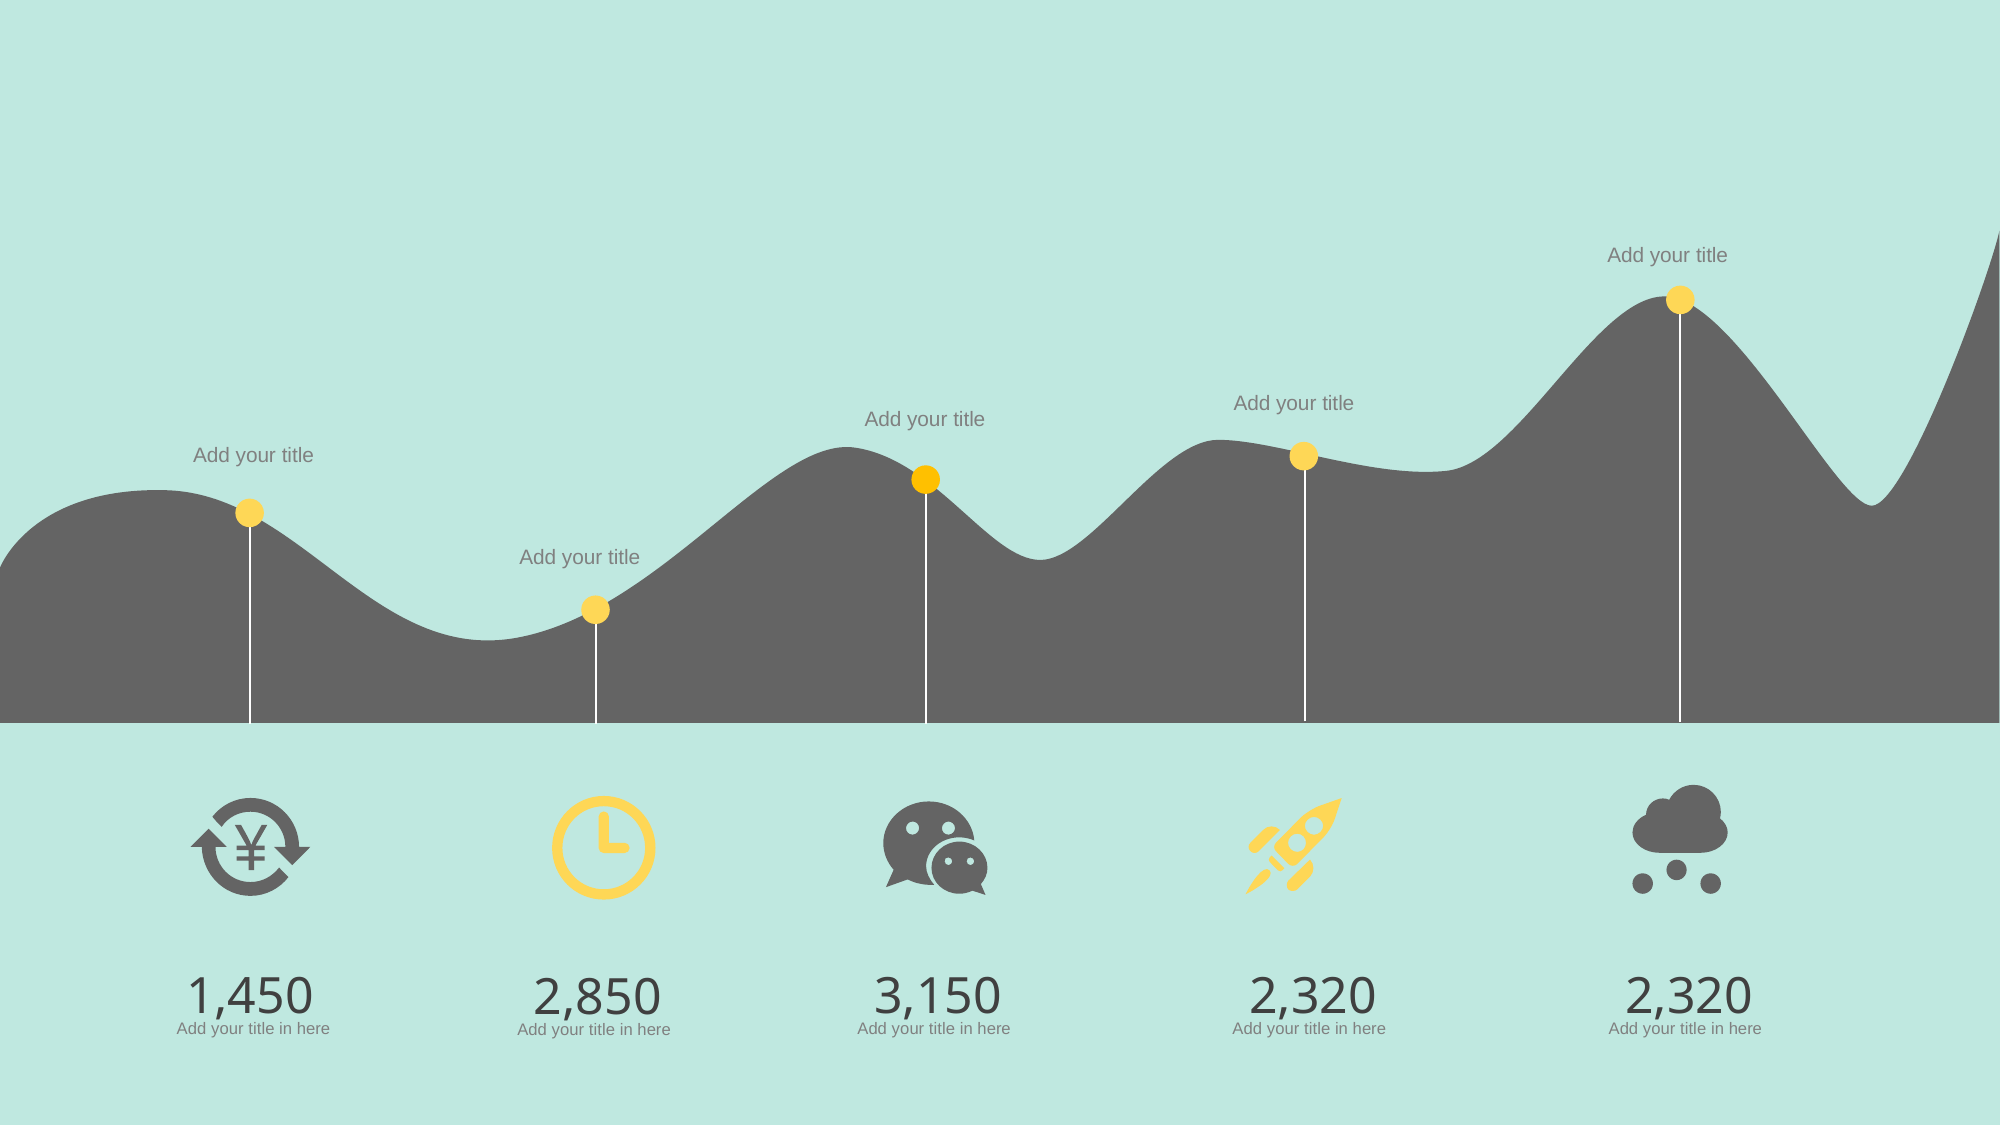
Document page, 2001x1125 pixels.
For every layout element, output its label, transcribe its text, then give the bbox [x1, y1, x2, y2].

text_box [883, 801, 975, 888]
text_box 2,320 [1234, 955, 1392, 1010]
text_box Add your title in here [1217, 1010, 1402, 1046]
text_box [1245, 798, 1342, 895]
text_box 3,150 [859, 955, 1017, 1010]
text_box Add your title in here [1593, 1010, 1778, 1046]
text_box Add your title in here [502, 1011, 687, 1047]
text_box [1632, 784, 1728, 894]
text_box [1665, 284, 1696, 316]
text_box Add your title [1218, 382, 1375, 422]
text_box [597, 447, 925, 723]
text_box 1,450 [171, 955, 329, 1010]
text_box [251, 521, 595, 723]
text_box [190, 828, 289, 896]
text_box [0, 490, 249, 723]
text_box [0, 0, 2000, 640]
text_box [931, 841, 988, 895]
text_box Add your title in here [161, 1010, 346, 1046]
text_box [234, 497, 265, 529]
text_box [552, 795, 656, 900]
text_box Add your title [504, 536, 661, 577]
text_box Add your title in here [842, 1010, 1027, 1046]
text_box Add your title [849, 398, 1006, 439]
text_box [212, 797, 311, 866]
text_box [927, 230, 2000, 723]
text_box Add your title [178, 434, 335, 475]
text_box [0, 723, 2000, 1125]
text_box Add your title [1592, 234, 1749, 275]
text_box [580, 594, 611, 626]
text_box [1288, 440, 1320, 472]
text_box [910, 464, 942, 495]
text_box [234, 824, 268, 871]
text_box 2,320 [1610, 955, 1768, 1010]
text_box 2,850 [519, 956, 677, 1011]
